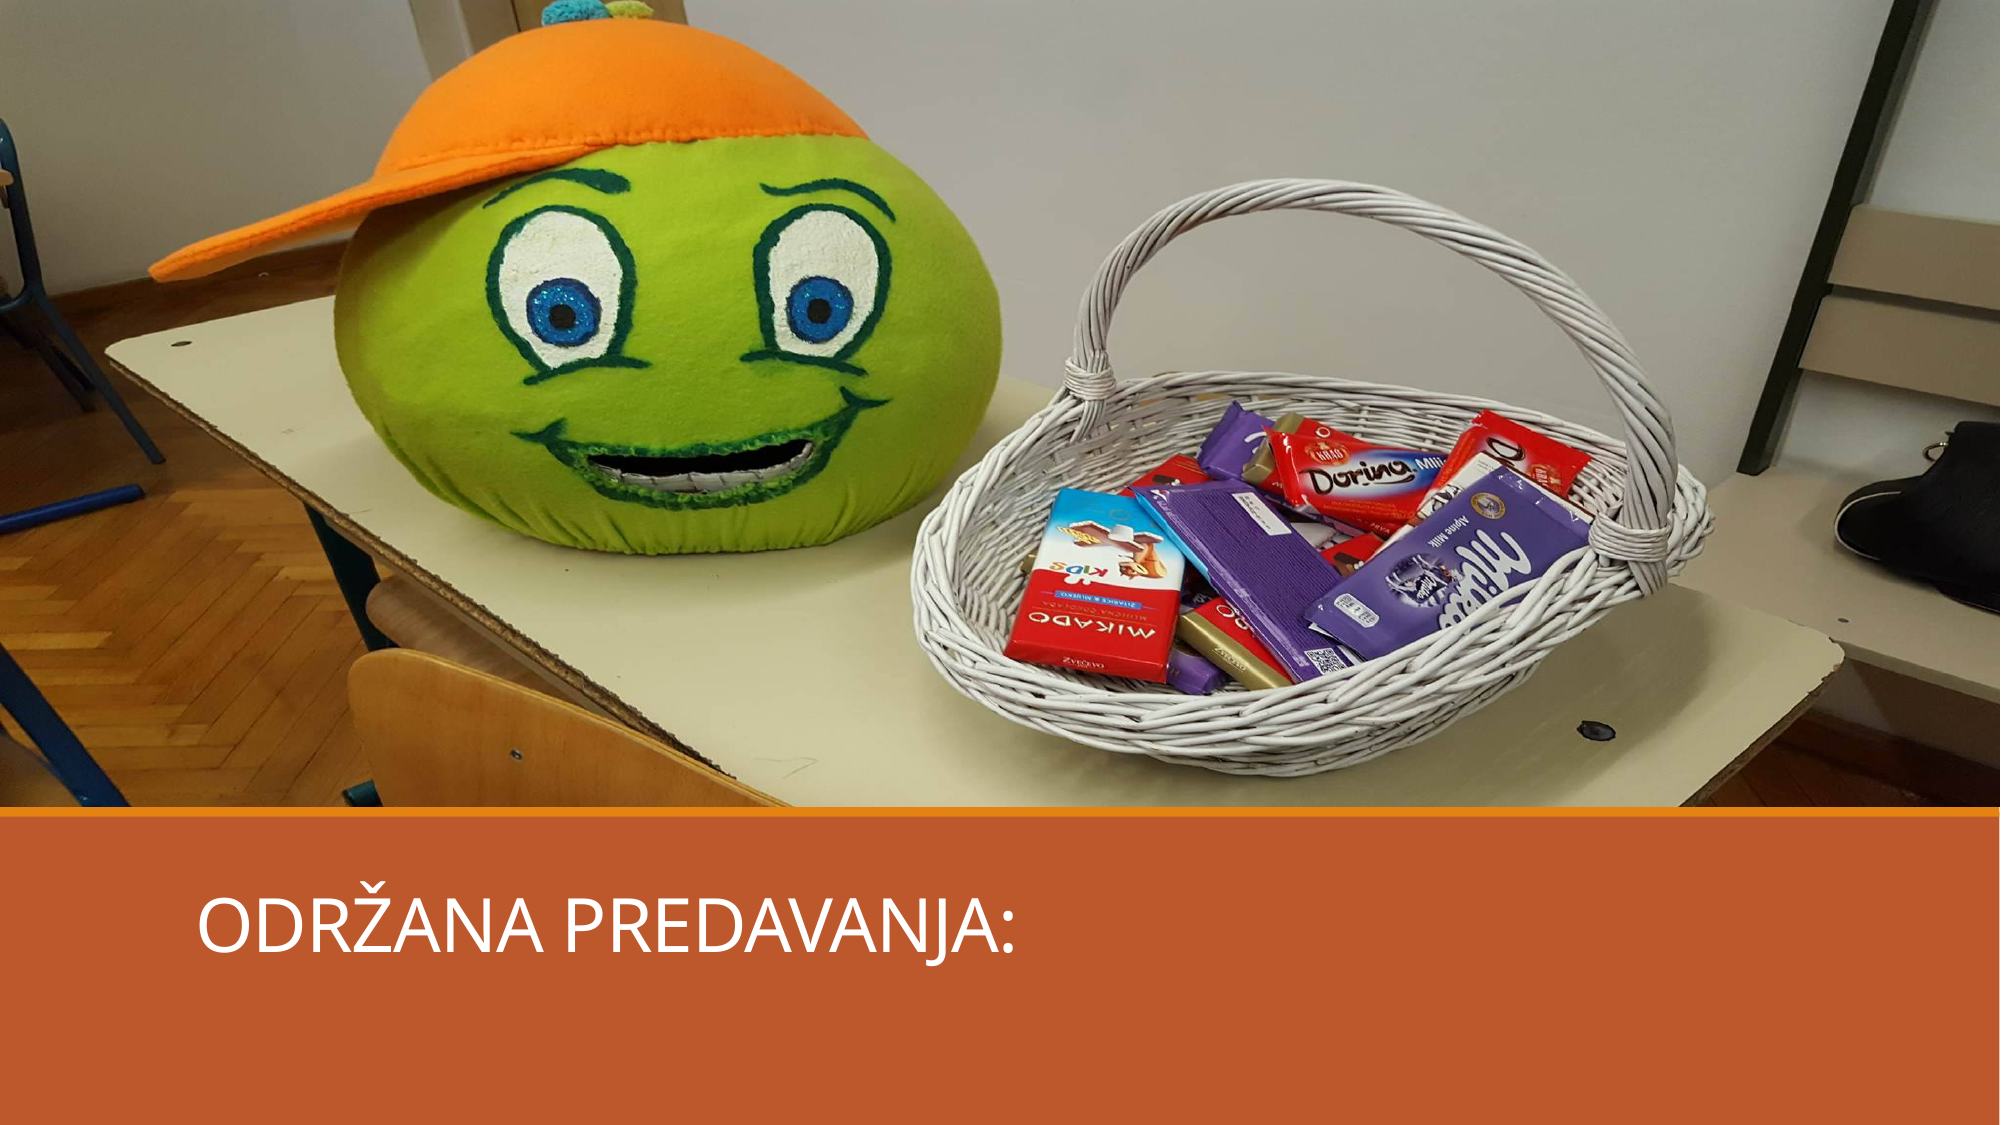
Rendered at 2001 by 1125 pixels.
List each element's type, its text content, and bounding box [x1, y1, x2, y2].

picture [0, 0, 2000, 807]
title ODRŽANA PREDAVANJA: [180, 832, 1839, 968]
